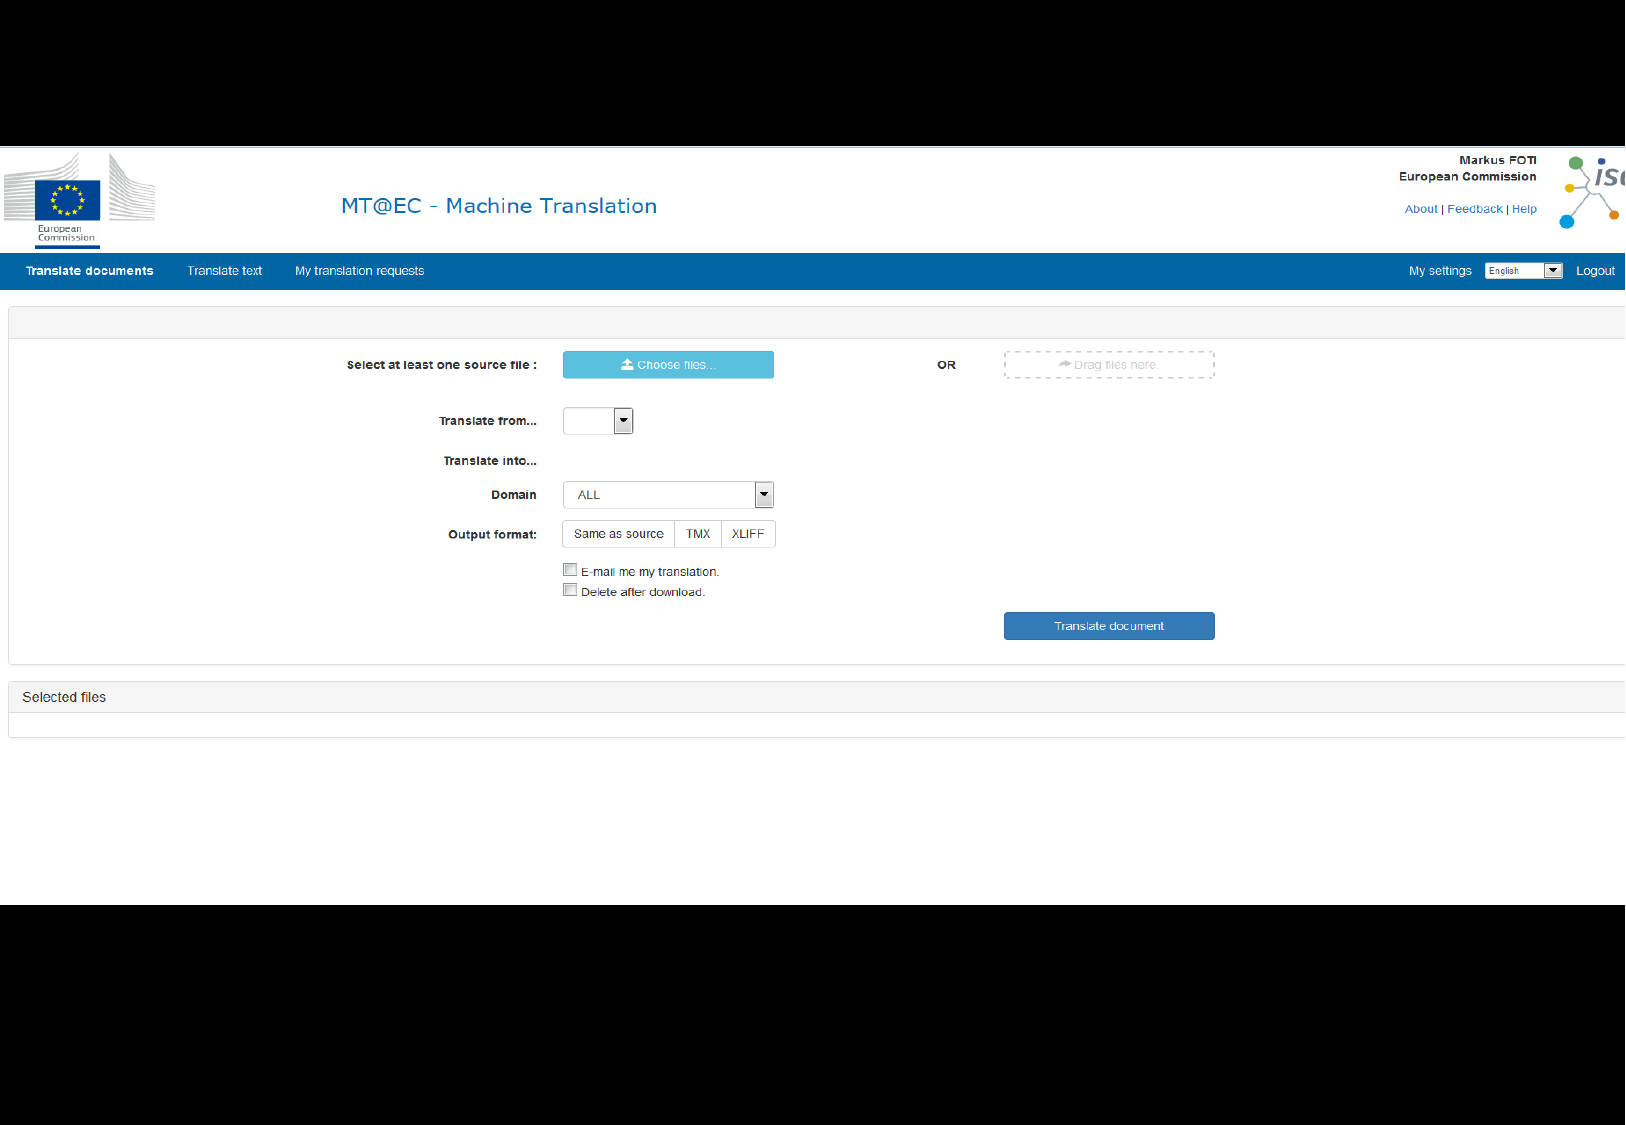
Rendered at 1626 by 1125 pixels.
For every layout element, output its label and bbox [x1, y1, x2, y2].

picture [0, 146, 1625, 906]
